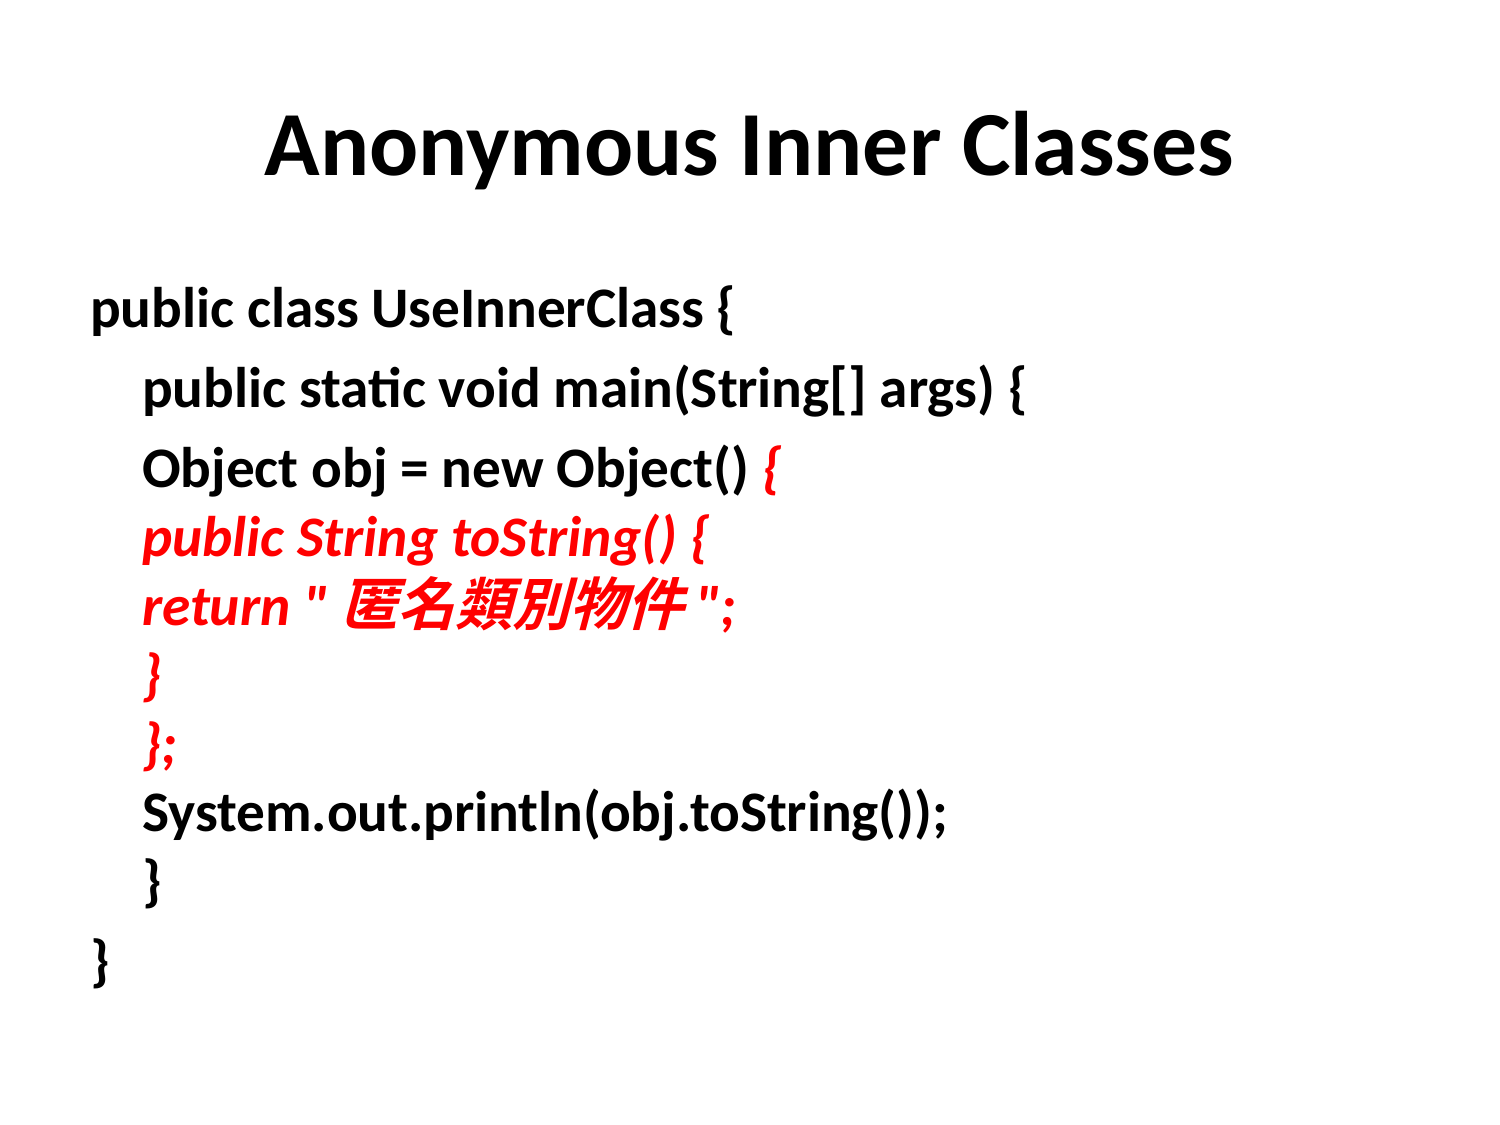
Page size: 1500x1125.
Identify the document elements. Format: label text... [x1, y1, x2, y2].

title Anonymous Inner Classes [75, 45, 1425, 233]
list public class UseInnerClass { public static void main(String[] args) { Object obj = new Object() { public String toString() { return "匿名類別物件"; } }; System.out.println(obj.toString()); } } [75, 262, 1425, 1005]
